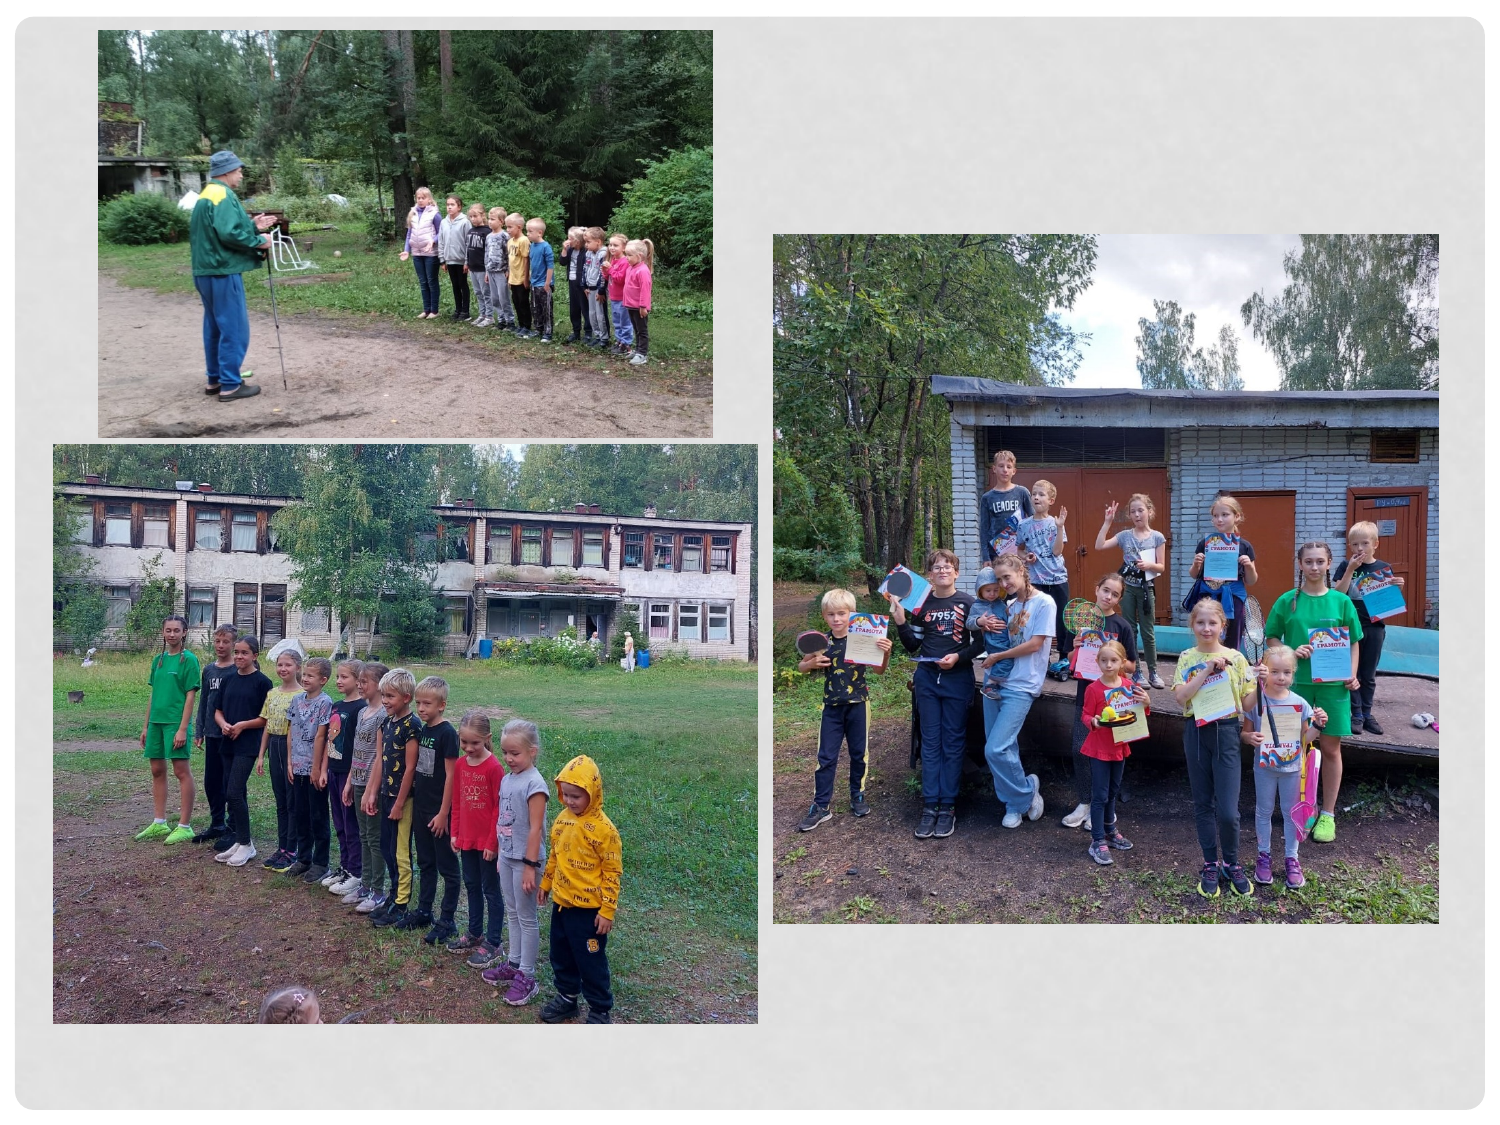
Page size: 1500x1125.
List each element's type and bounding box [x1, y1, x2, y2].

picture [98, 30, 713, 438]
picture [52, 444, 759, 1024]
picture [773, 234, 1439, 925]
